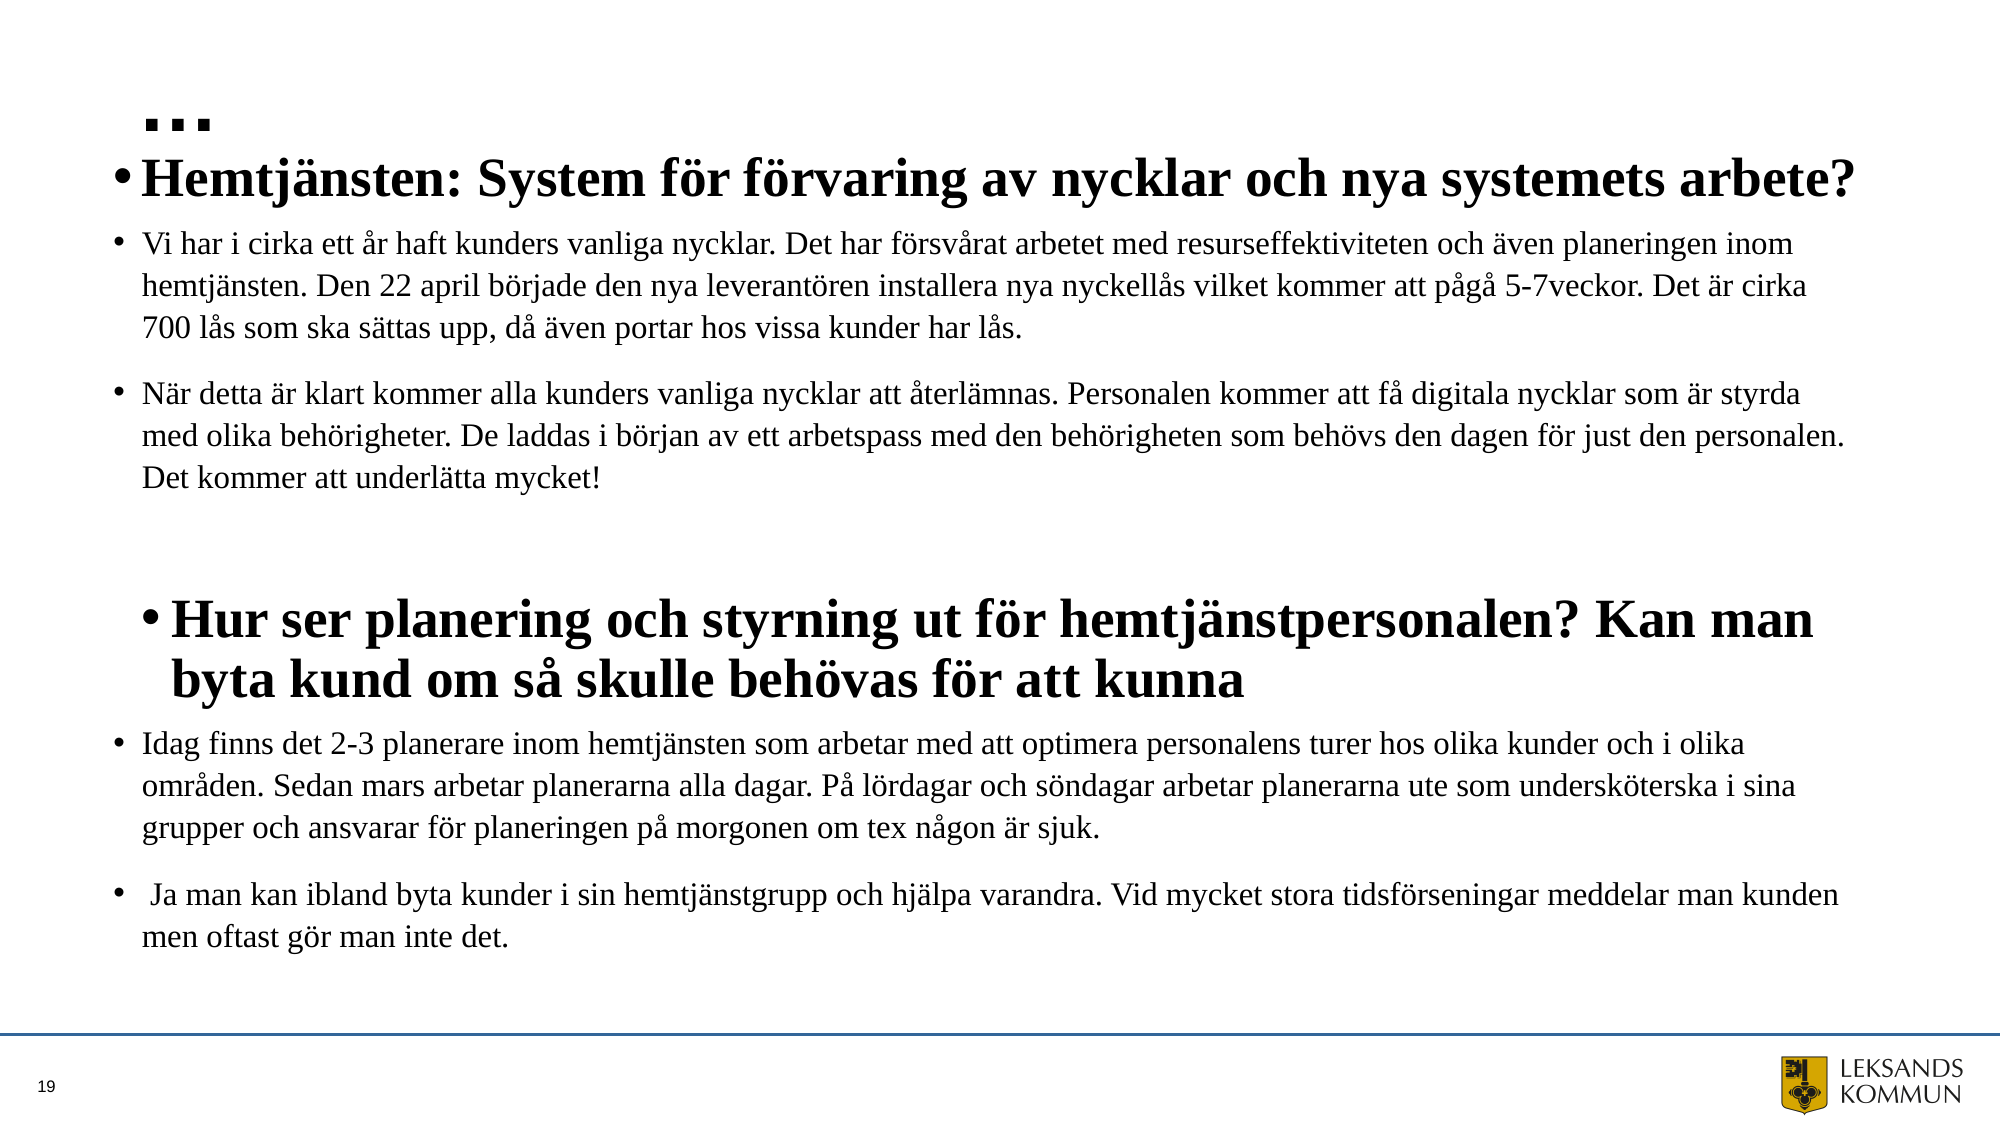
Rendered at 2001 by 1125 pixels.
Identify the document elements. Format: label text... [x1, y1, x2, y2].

list Hemtjänsten: System för förvaring av nycklar och nya systemets arbete? Vi har i cirka ett år haft kunders vanliga nycklar. Det har försvårat arbetet med resurseffektiviteten och även planeringen inom hemtjänsten. Den 22 april började den nya leverantören installera nya nyckellås vilket kommer att pågå 5-7veckor. Det är cirka 700 lås som ska sättas upp, då även portar hos vissa kunder har lås. När detta är klart kommer alla kunders vanliga nycklar att återlämnas. Personalen kommer att få digitala nycklar som är styrda med olika behörigheter. De laddas i början av ett arbetspass med den behörigheten som behövs den dagen för just den personalen. Det kommer att underlätta mycket! Hur ser planering och styrning ut för hemtjänstpersonalen? Kan man byta kund om så skulle behövas för att kunna Idag finns det 2-3 planerare inom hemtjänsten som arbetar med att optimera personalens turer hos olika kunder och i olika områden. Sedan mars arbetar planerarna alla dagar. På lördagar och söndagar arbetar planerarna ute som undersköterska i sina grupper och ansvarar för planeringen på morgonen om tex någon är sjuk. Ja man kan ibland byta kunder i sin hemtjänstgrupp och hjälpa varandra. Vid mycket stora tidsförseningar meddelar man kunden men oftast gör man inte det. [113, 148, 1863, 976]
picture [1781, 1056, 1963, 1116]
slide_number 19 [37, 1074, 333, 1098]
title … [137, 60, 1581, 149]
